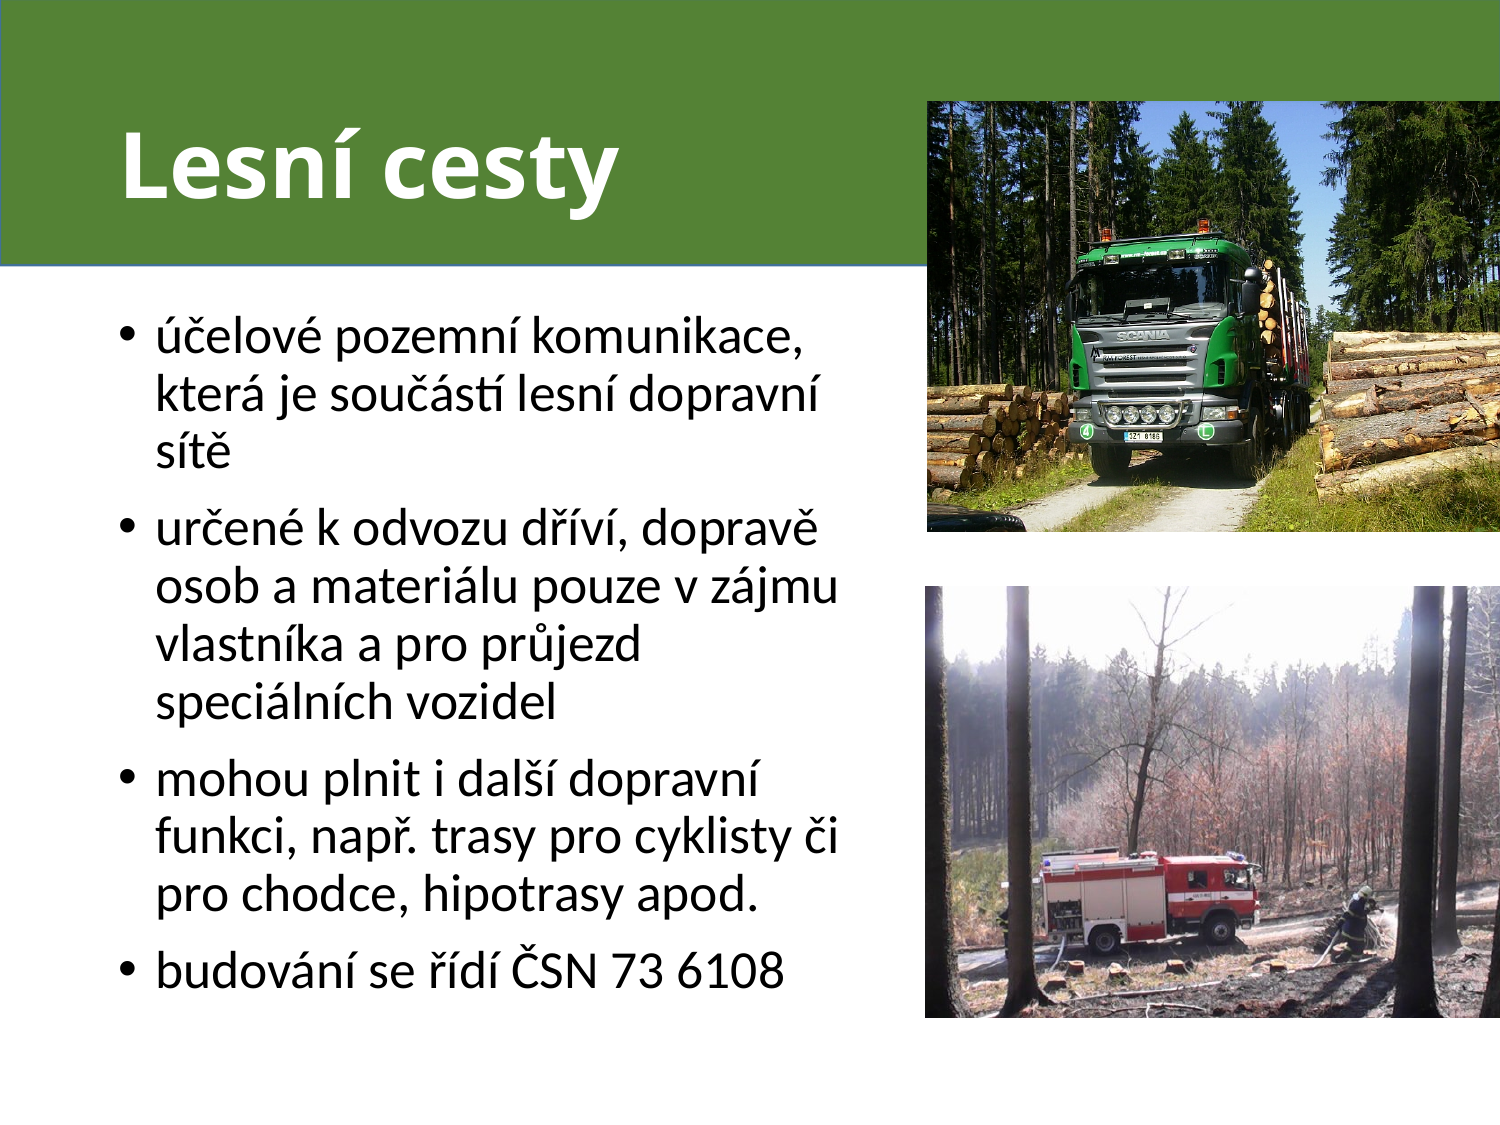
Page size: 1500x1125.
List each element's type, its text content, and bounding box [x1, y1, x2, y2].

picture [0, 0, 1500, 1125]
list účelové pozemní komunikace, která je součástí lesní dopravní sítě určené k odvozu dříví, dopravě osob a materiálu pouze v zájmu vlastníka a pro průjezd speciálních vozidel mohou plnit i další dopravní funkci, např. trasy pro cyklisty či pro chodce, hipotrasy apod. budování se řídí ČSN 73 6108 [103, 299, 893, 1014]
title Lesní cesty [103, 59, 1397, 278]
